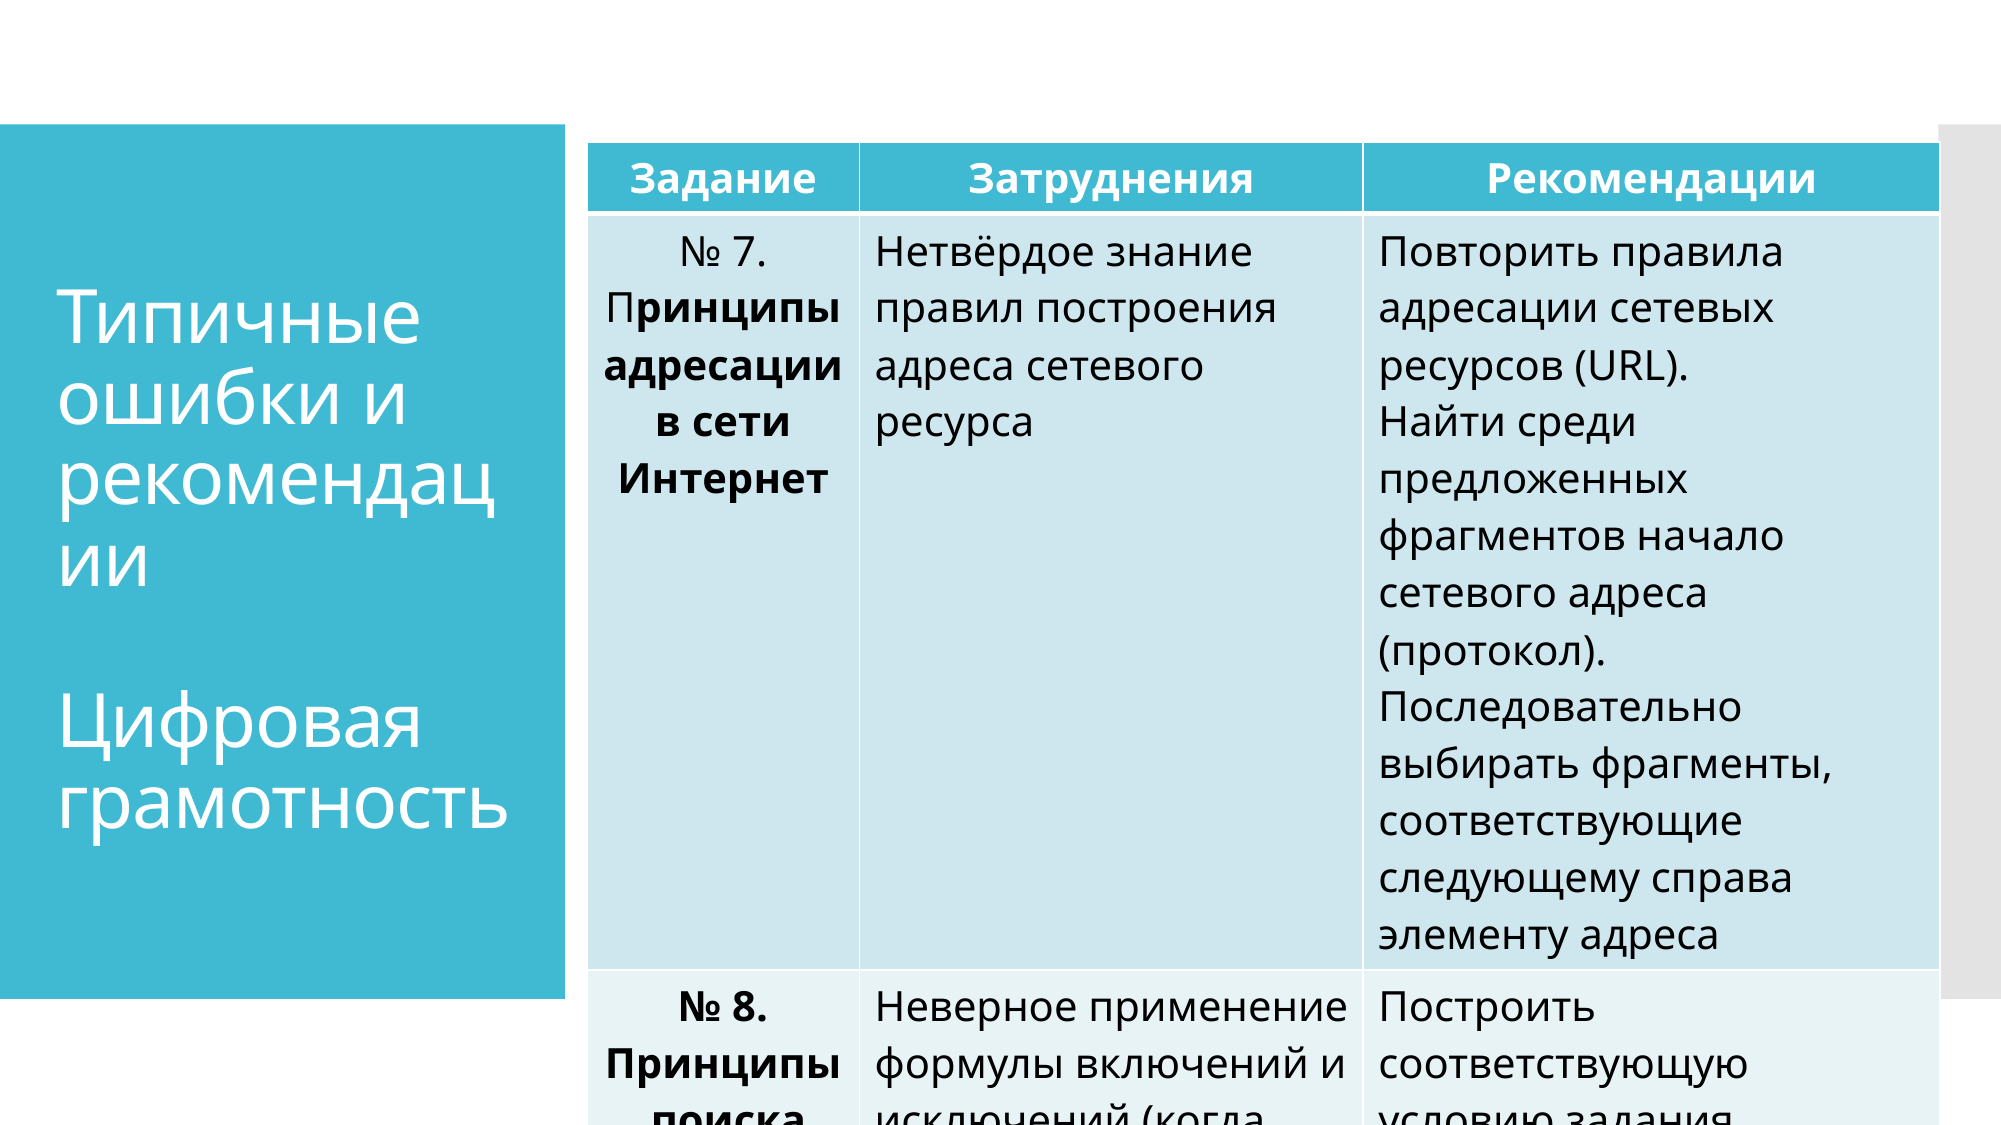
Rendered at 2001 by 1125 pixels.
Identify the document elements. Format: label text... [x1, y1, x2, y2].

table_cell Повторить правила адресации сетевых ресурсов (URL). Найти среди предложенных фрагментов начало сетевого адреса (протокол). Последовательно выбирать фрагменты, соответствующие следующему справа элементу адреса [1364, 216, 1939, 969]
table_header Задание [588, 143, 859, 211]
table_cell Нетвёрдое знание правил построения адреса сетевого ресурса [860, 216, 1362, 969]
table_cell № 7. Принципы адресации в сети Интернет [588, 216, 859, 969]
title Типичные ошибки и рекомендации Цифровая грамотность [41, 184, 547, 940]
table_header Затруднения [860, 143, 1362, 211]
table_cell Построить соответствующую условию задания диаграмму Эйлера – Венна, затем применить формулу включений и исключений [1364, 971, 1939, 1125]
table_cell Неверное применение формулы включений и исключений (когда нужно использовать операцию объединения, а когда – пересечения множеств) [860, 971, 1362, 1125]
table_header Рекомендации [1364, 143, 1939, 211]
table_cell № 8. Принципы поиска информации в Интернете [588, 971, 859, 1125]
